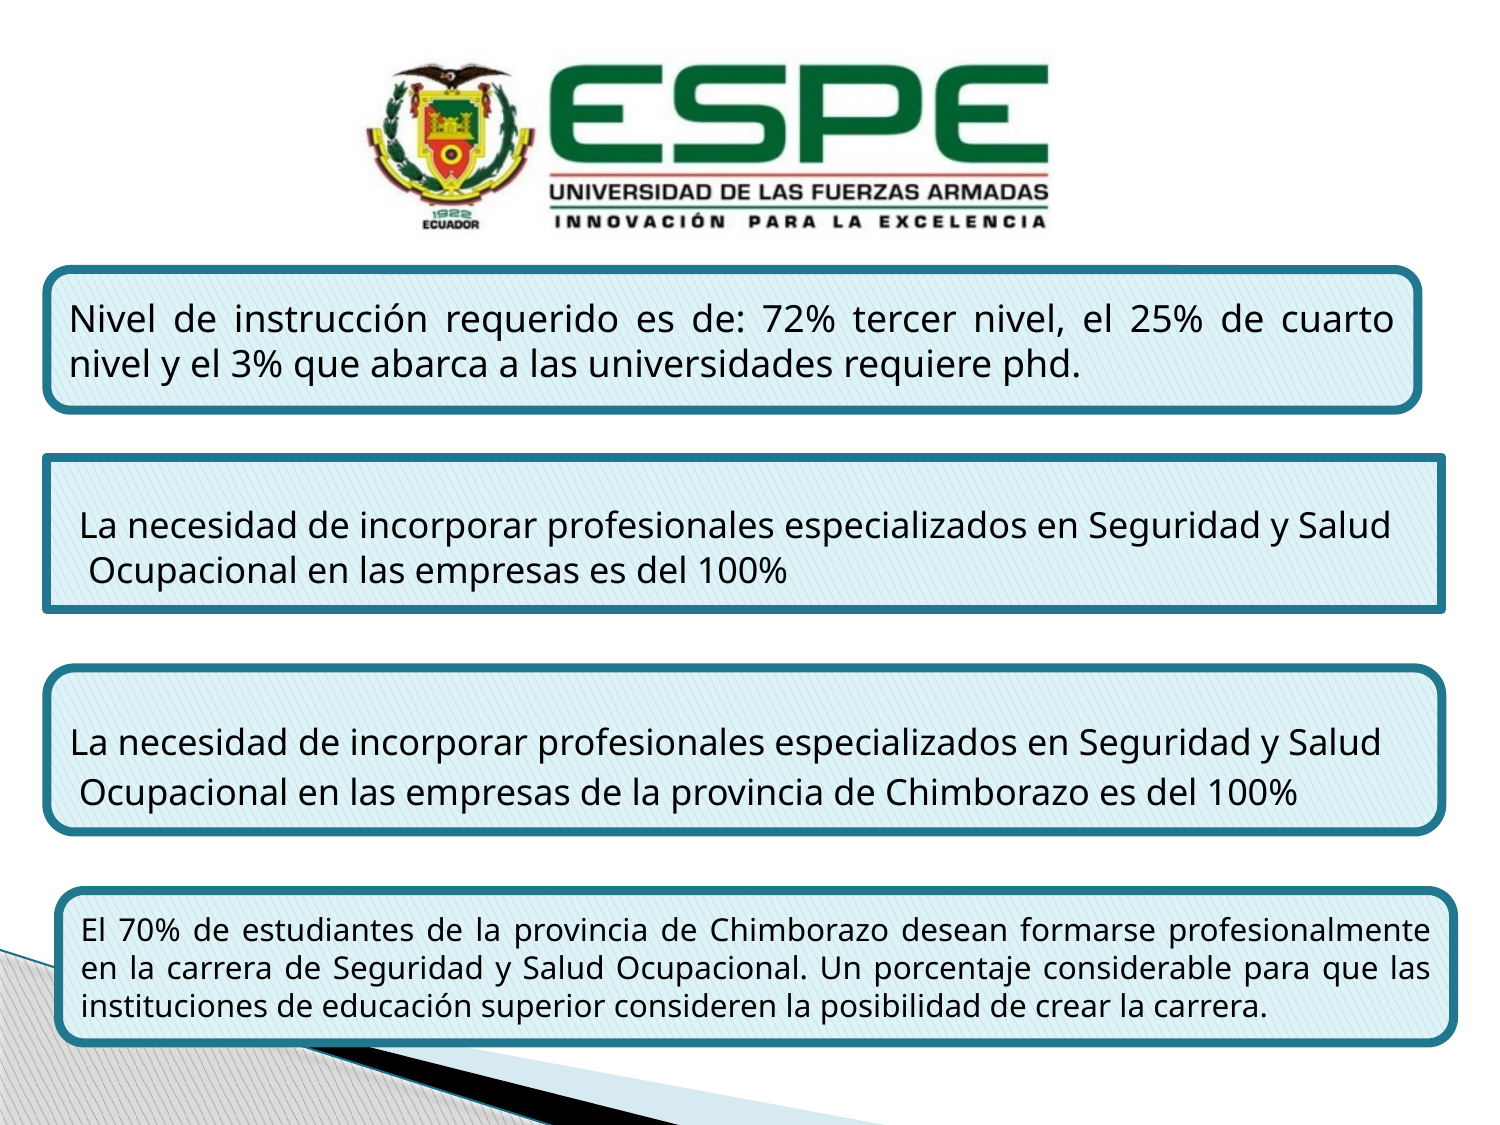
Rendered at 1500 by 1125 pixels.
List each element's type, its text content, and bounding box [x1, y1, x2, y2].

picture [351, 34, 1055, 247]
text_box Nivel de instrucción requerido es de: 72% tercer nivel, el 25% de cuarto nivel y el 3% que abarca a las universidades requiere phd. [42, 264, 1423, 415]
list La necesidad de incorporar profesionales especializados en Seguridad y Salud Ocupacional en las empresas es del 100% [42, 453, 1446, 614]
text_box El 70% de estudiantes de la provincia de Chimborazo desean formarse profesionalmente en la carrera de Seguridad y Salud Ocupacional. Un porcentaje considerable para que las instituciones de educación superior consideren la posibilidad de crear la carrera. [54, 886, 1459, 1048]
text_box La necesidad de incorporar profesionales especializados en Seguridad y Salud Ocupacional en las empresas de la provincia de Chimborazo es del 100% [42, 663, 1447, 837]
